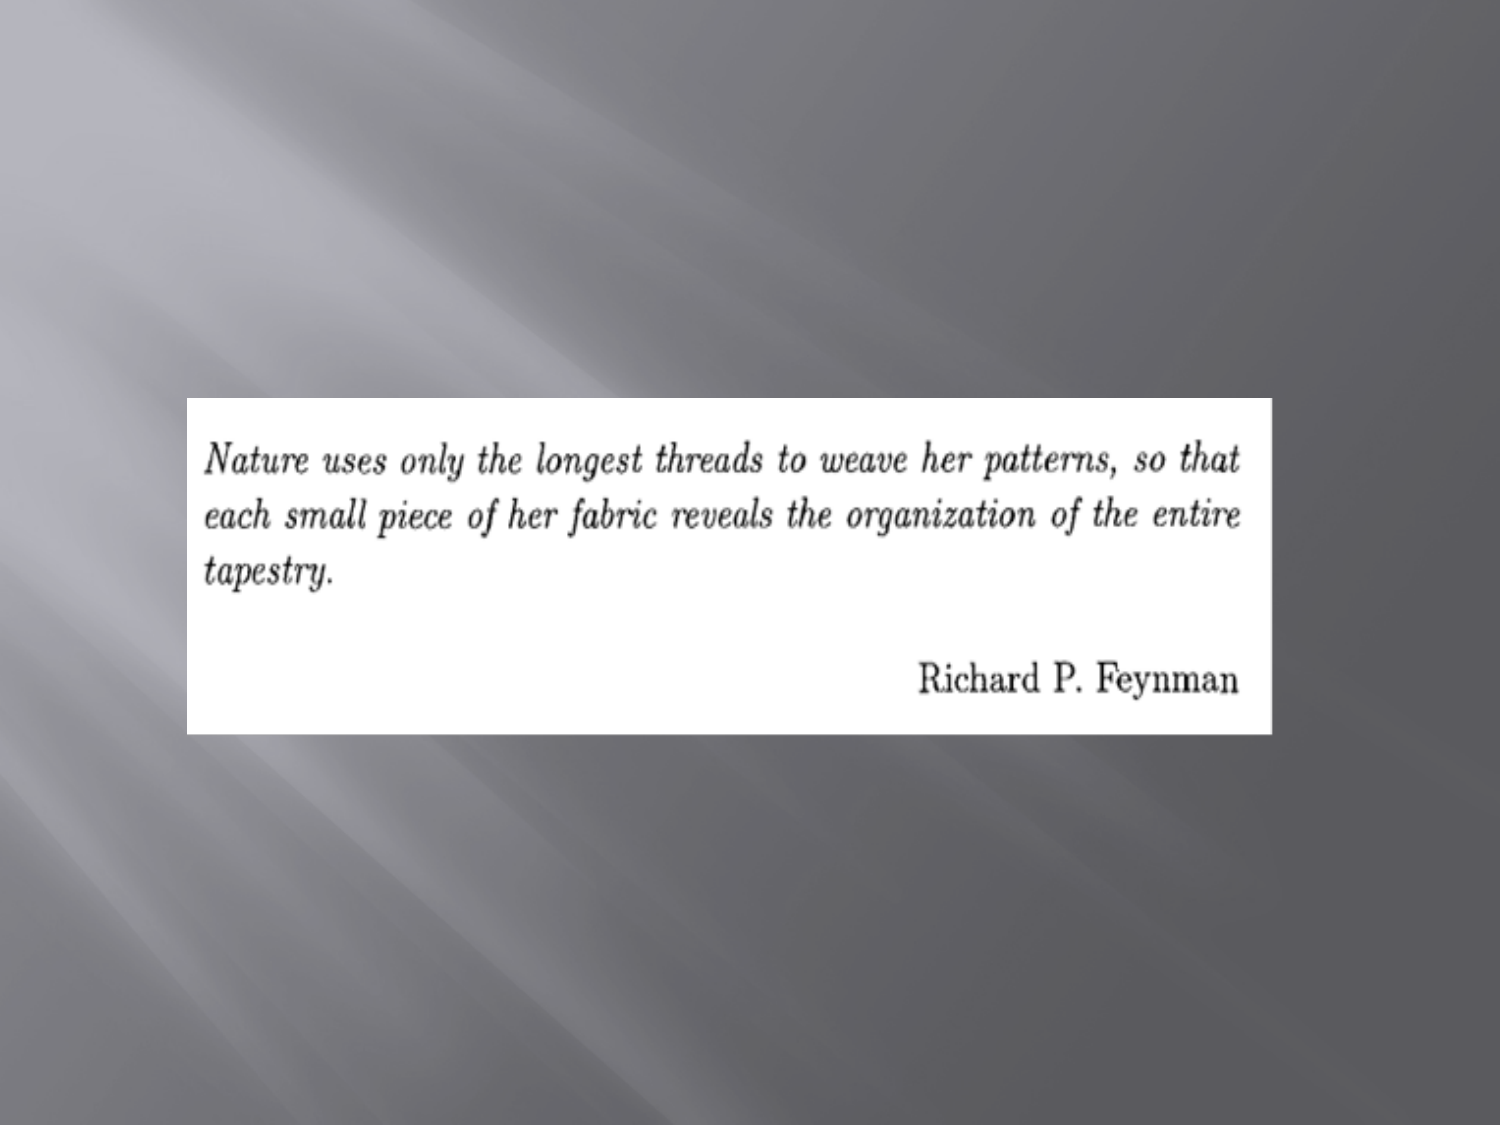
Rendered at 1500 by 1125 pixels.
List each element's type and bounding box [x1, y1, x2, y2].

picture [187, 398, 1276, 739]
